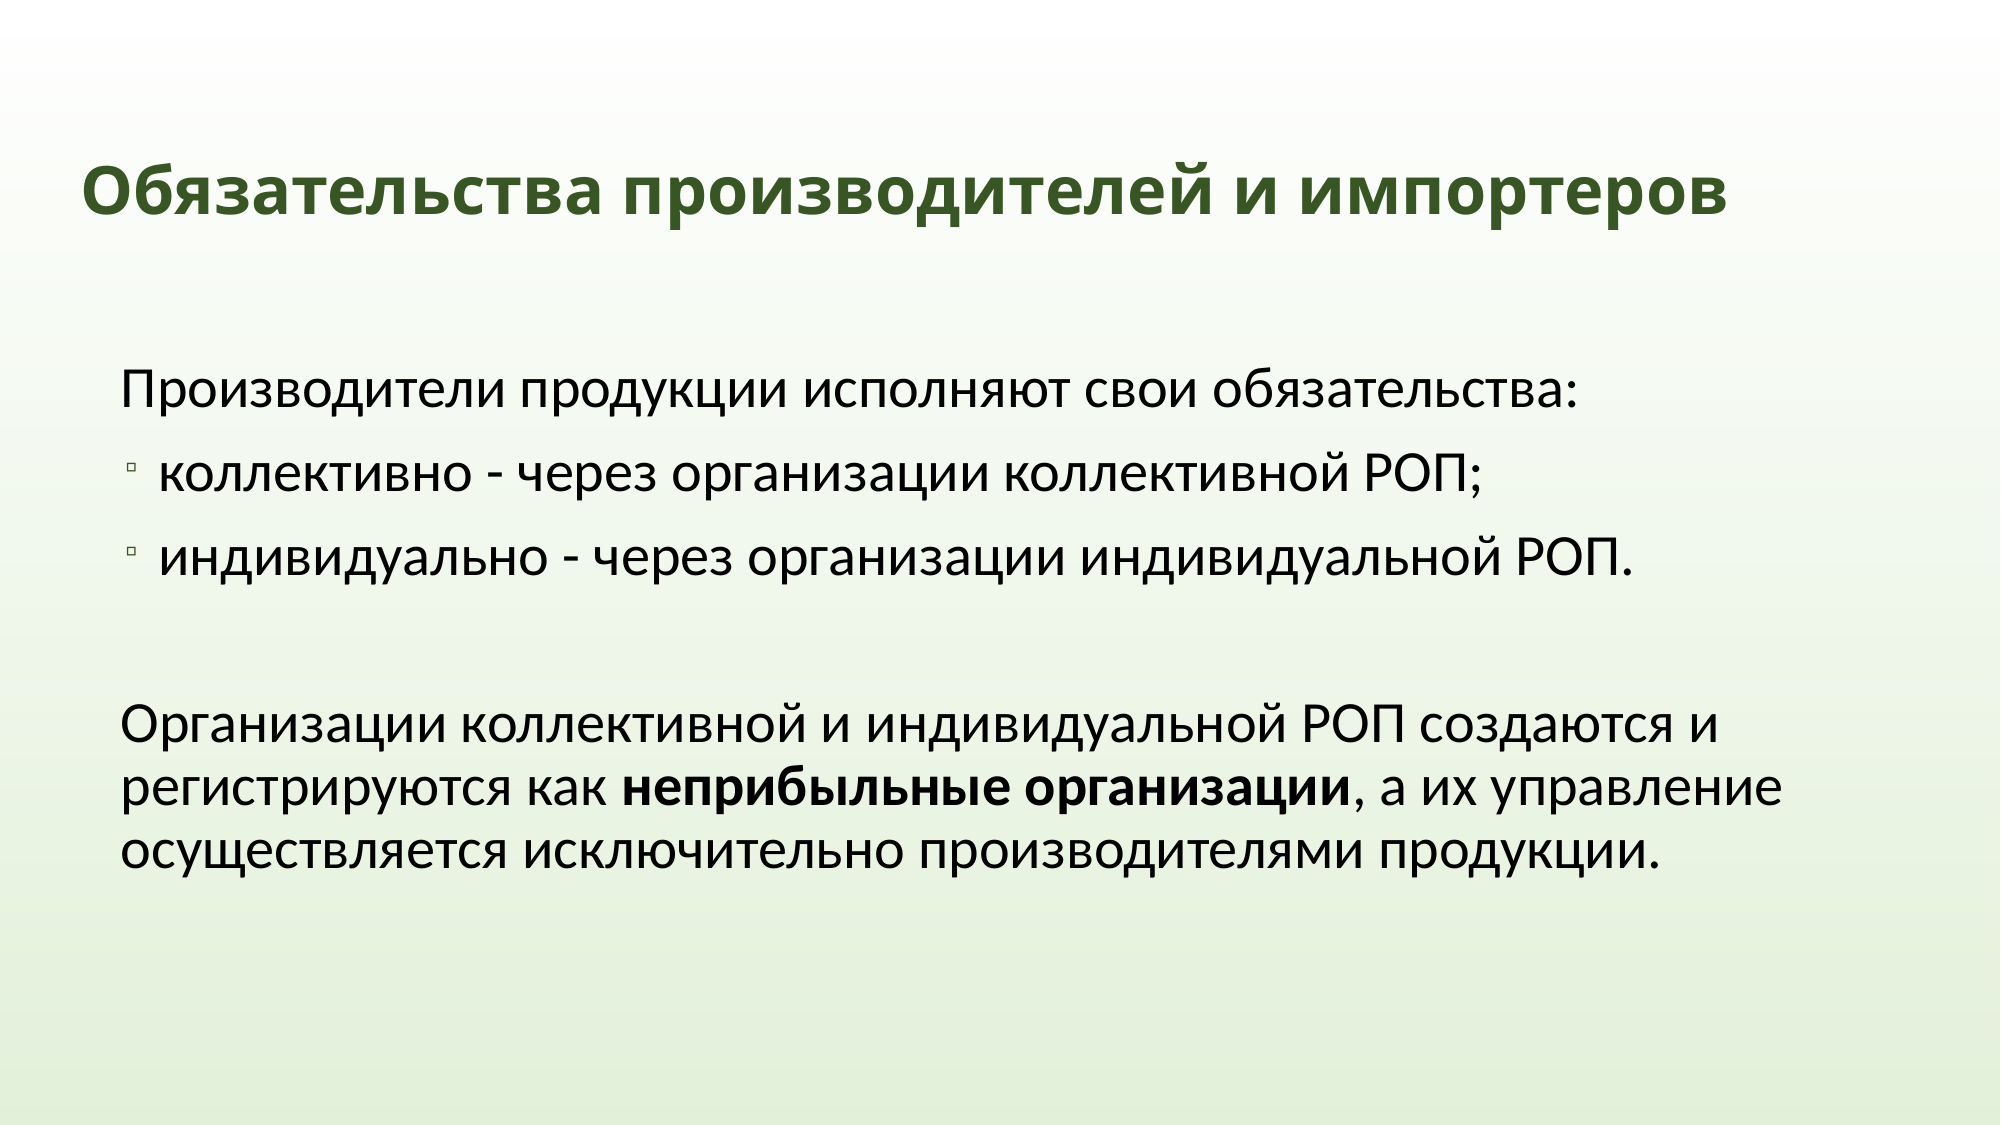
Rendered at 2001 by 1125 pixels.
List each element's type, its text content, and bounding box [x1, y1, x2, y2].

list Производители продукции исполняют свои обязательства: коллективно - через организации коллективной РОП; индивидуально - через организации индивидуальной РОП. Организации коллективной и индивидуальной РОП создаются и регистрируются как неприбыльные организации, а их управление осуществляется исключительно производителями продукции. [105, 350, 1838, 1064]
title Обязательства производителей и импортеров [65, 84, 1879, 302]
